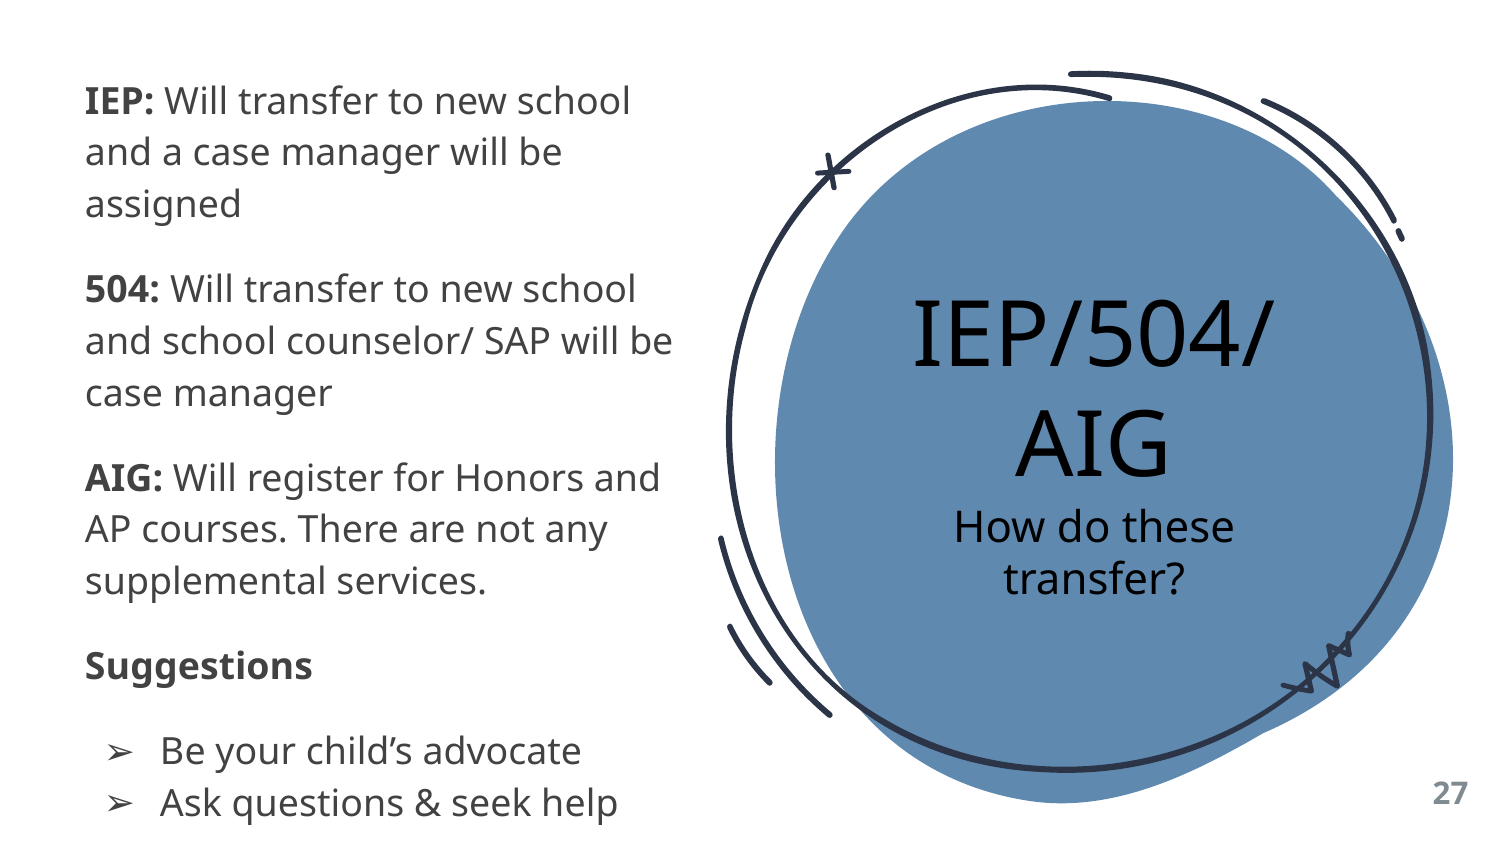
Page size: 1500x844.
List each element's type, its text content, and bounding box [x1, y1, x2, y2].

text_box How do these transfer? [849, 483, 1339, 619]
slide_number ‹#› [1378, 769, 1469, 820]
text_box IEP/504/ AIG [847, 278, 1341, 492]
text_box IEP: Will transfer to new school and a case manager will be assigned 504: Will transfer to new school and school counselor/ SAP will be case manager AIG: Will register for Honors and AP courses. There are not any supplemental services. Suggestions Be your child’s advocate Ask questions & seek help [69, 61, 700, 833]
